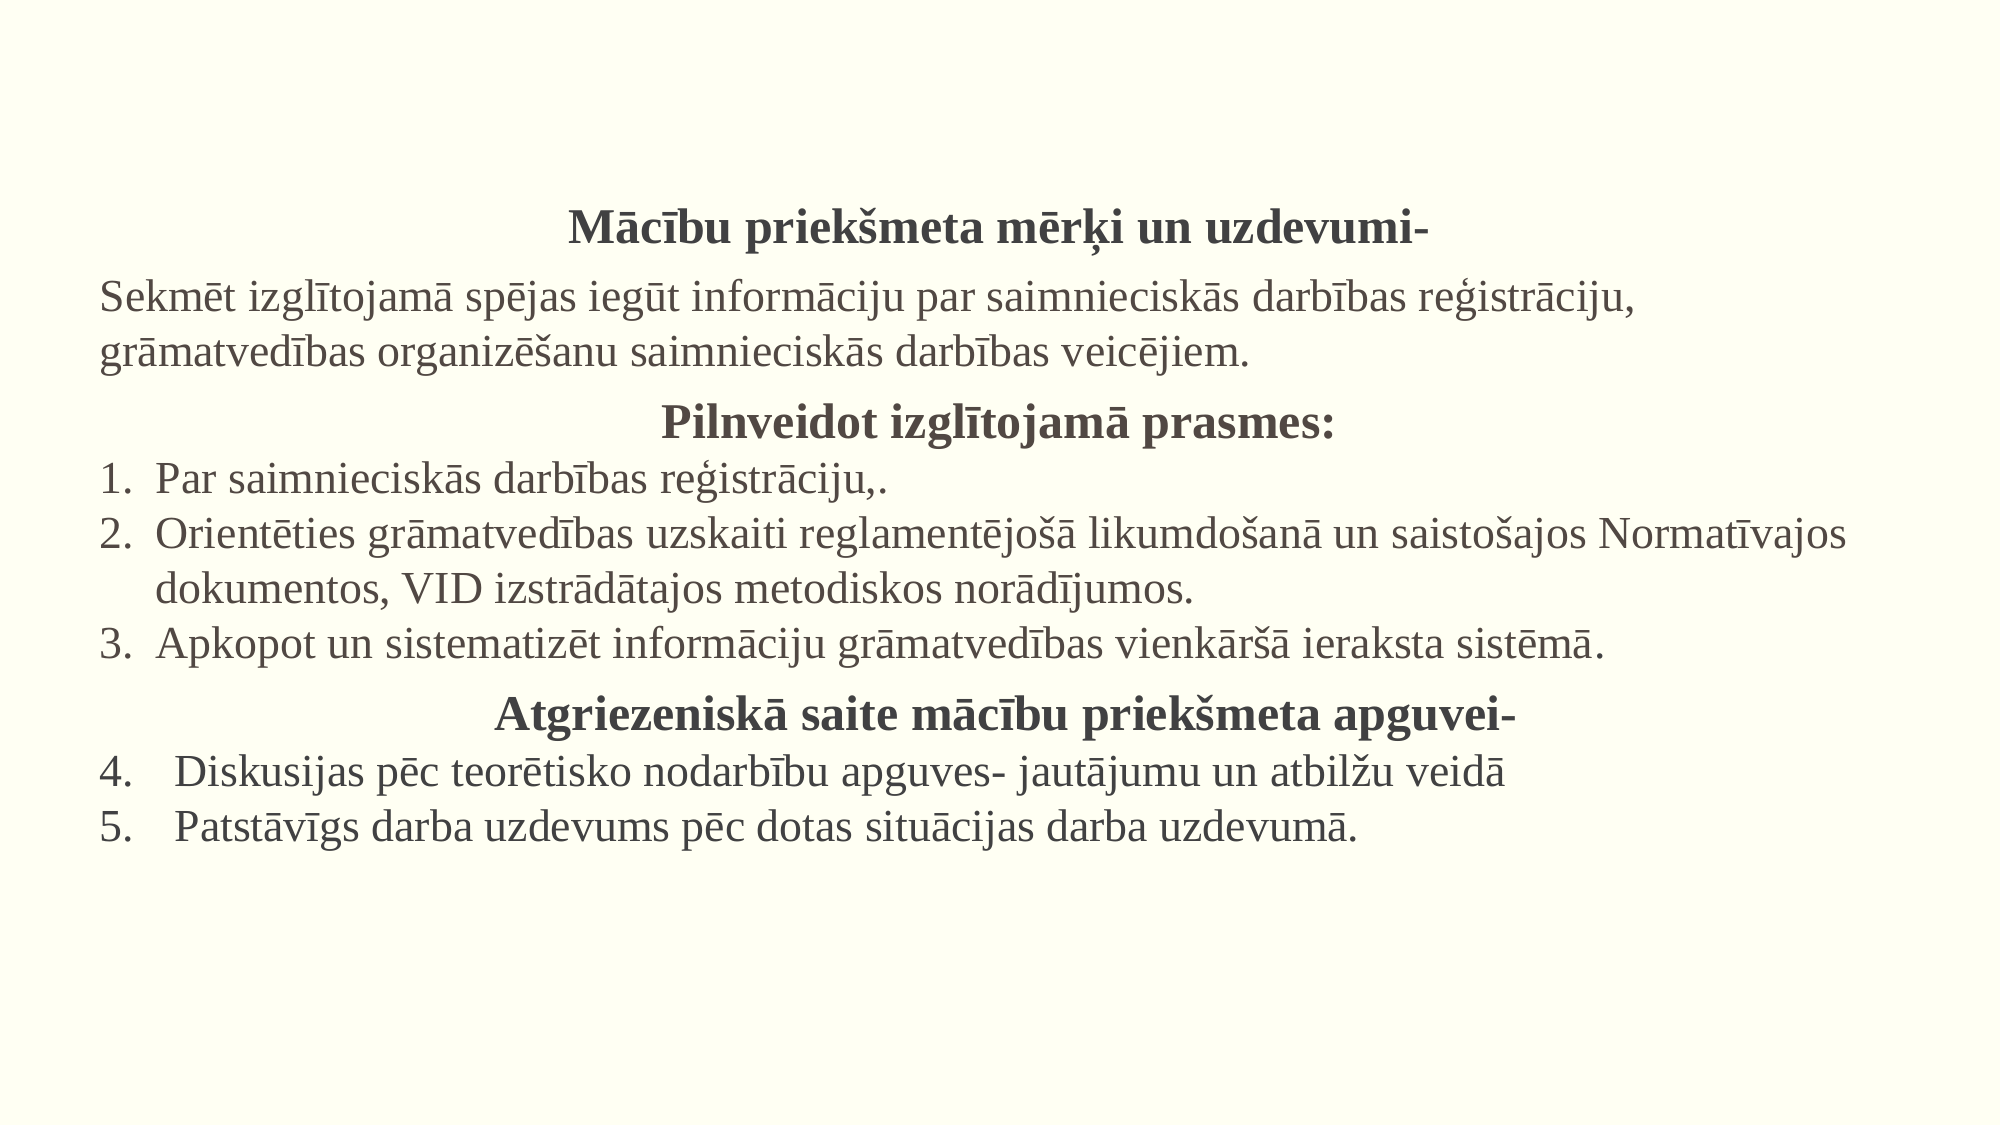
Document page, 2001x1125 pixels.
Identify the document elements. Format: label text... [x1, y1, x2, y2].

text_box Mācību priekšmeta mērķi un uzdevumi- Sekmēt izglītojamā spējas iegūt informāciju par saimnieciskās darbības reģistrāciju, grāmatvedības organizēšanu saimnieciskās darbības veicējiem. Pilnveidot izglītojamā prasmes: Par saimnieciskās darbības reģistrāciju,. Orientēties grāmatvedības uzskaiti reglamentējošā likumdošanā un saistošajos Normatīvajos dokumentos, VID izstrādātajos metodiskos norādījumos. Apkopot un sistematizēt informāciju grāmatvedības vienkāršā ieraksta sistēmā. Atgriezeniskā saite mācību priekšmeta apguvei- Diskusijas pēc teorētisko nodarbību apguves- jautājumu un atbilžu veidā Patstāvīgs darba uzdevums pēc dotas situācijas darba uzdevumā. [84, 185, 1928, 858]
